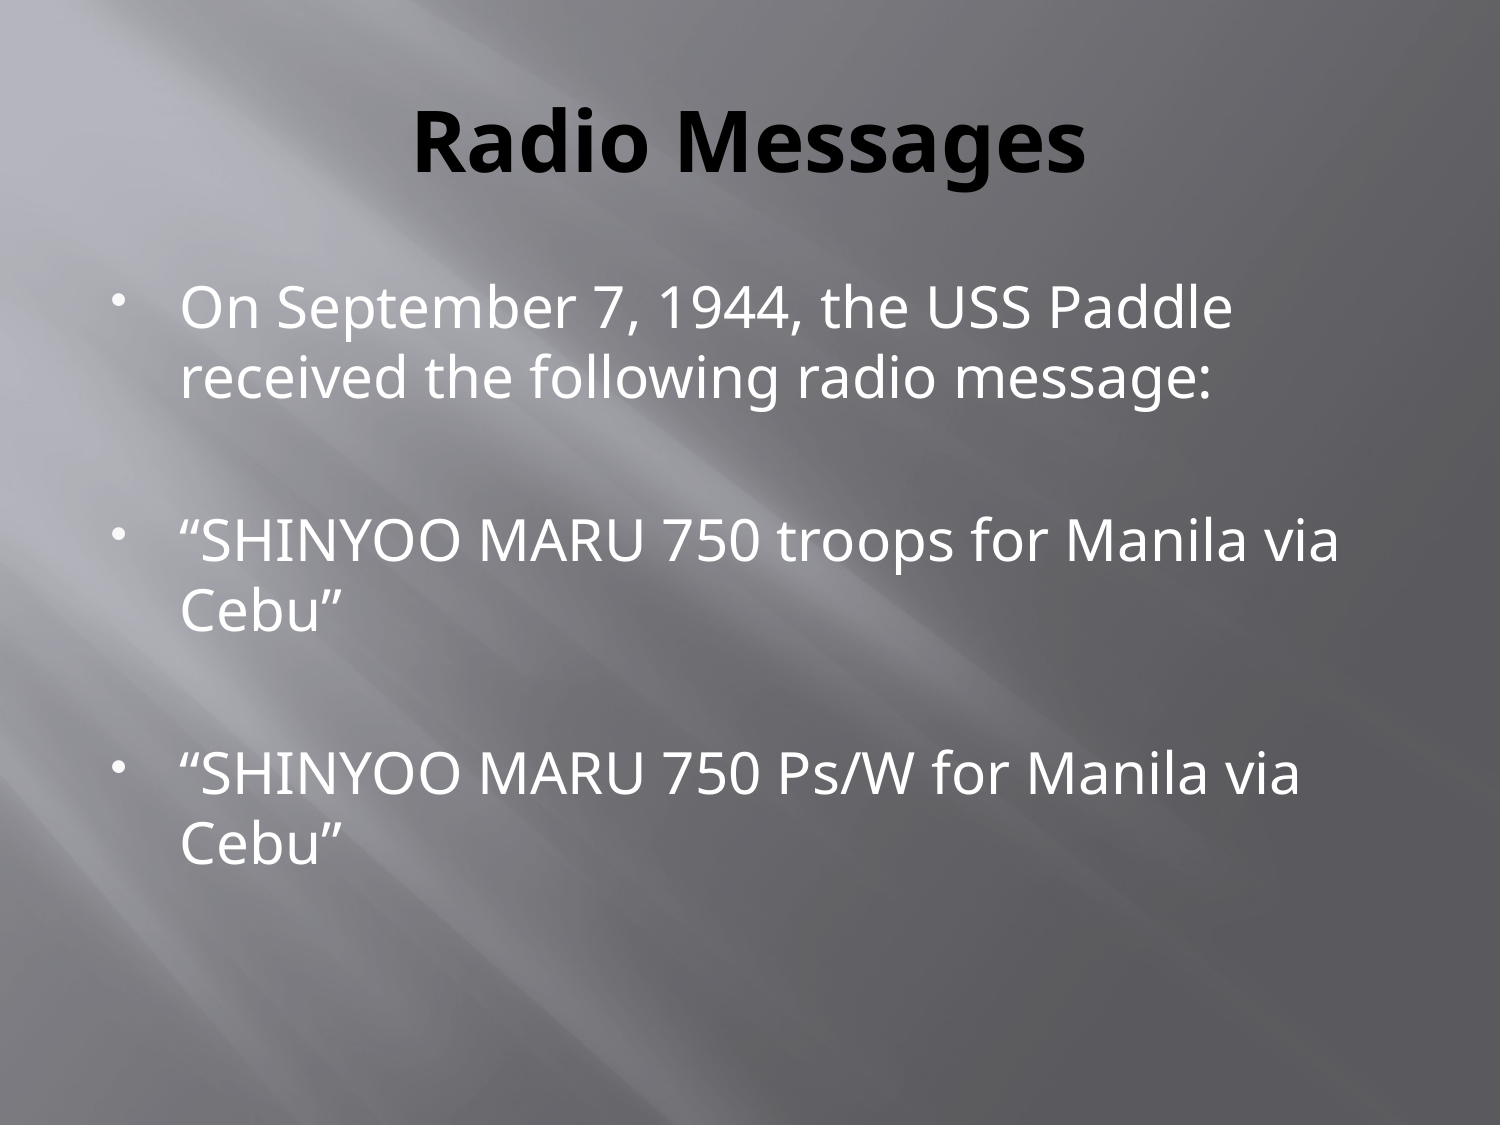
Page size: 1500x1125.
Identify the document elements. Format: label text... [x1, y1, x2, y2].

list On September 7, 1944, the USS Paddle received the following radio message: “SHINYOO MARU 750 troops for Manila via Cebu” “SHINYOO MARU 750 Ps/W for Manila via Cebu” [75, 262, 1425, 1035]
title Radio Messages [75, 45, 1425, 233]
